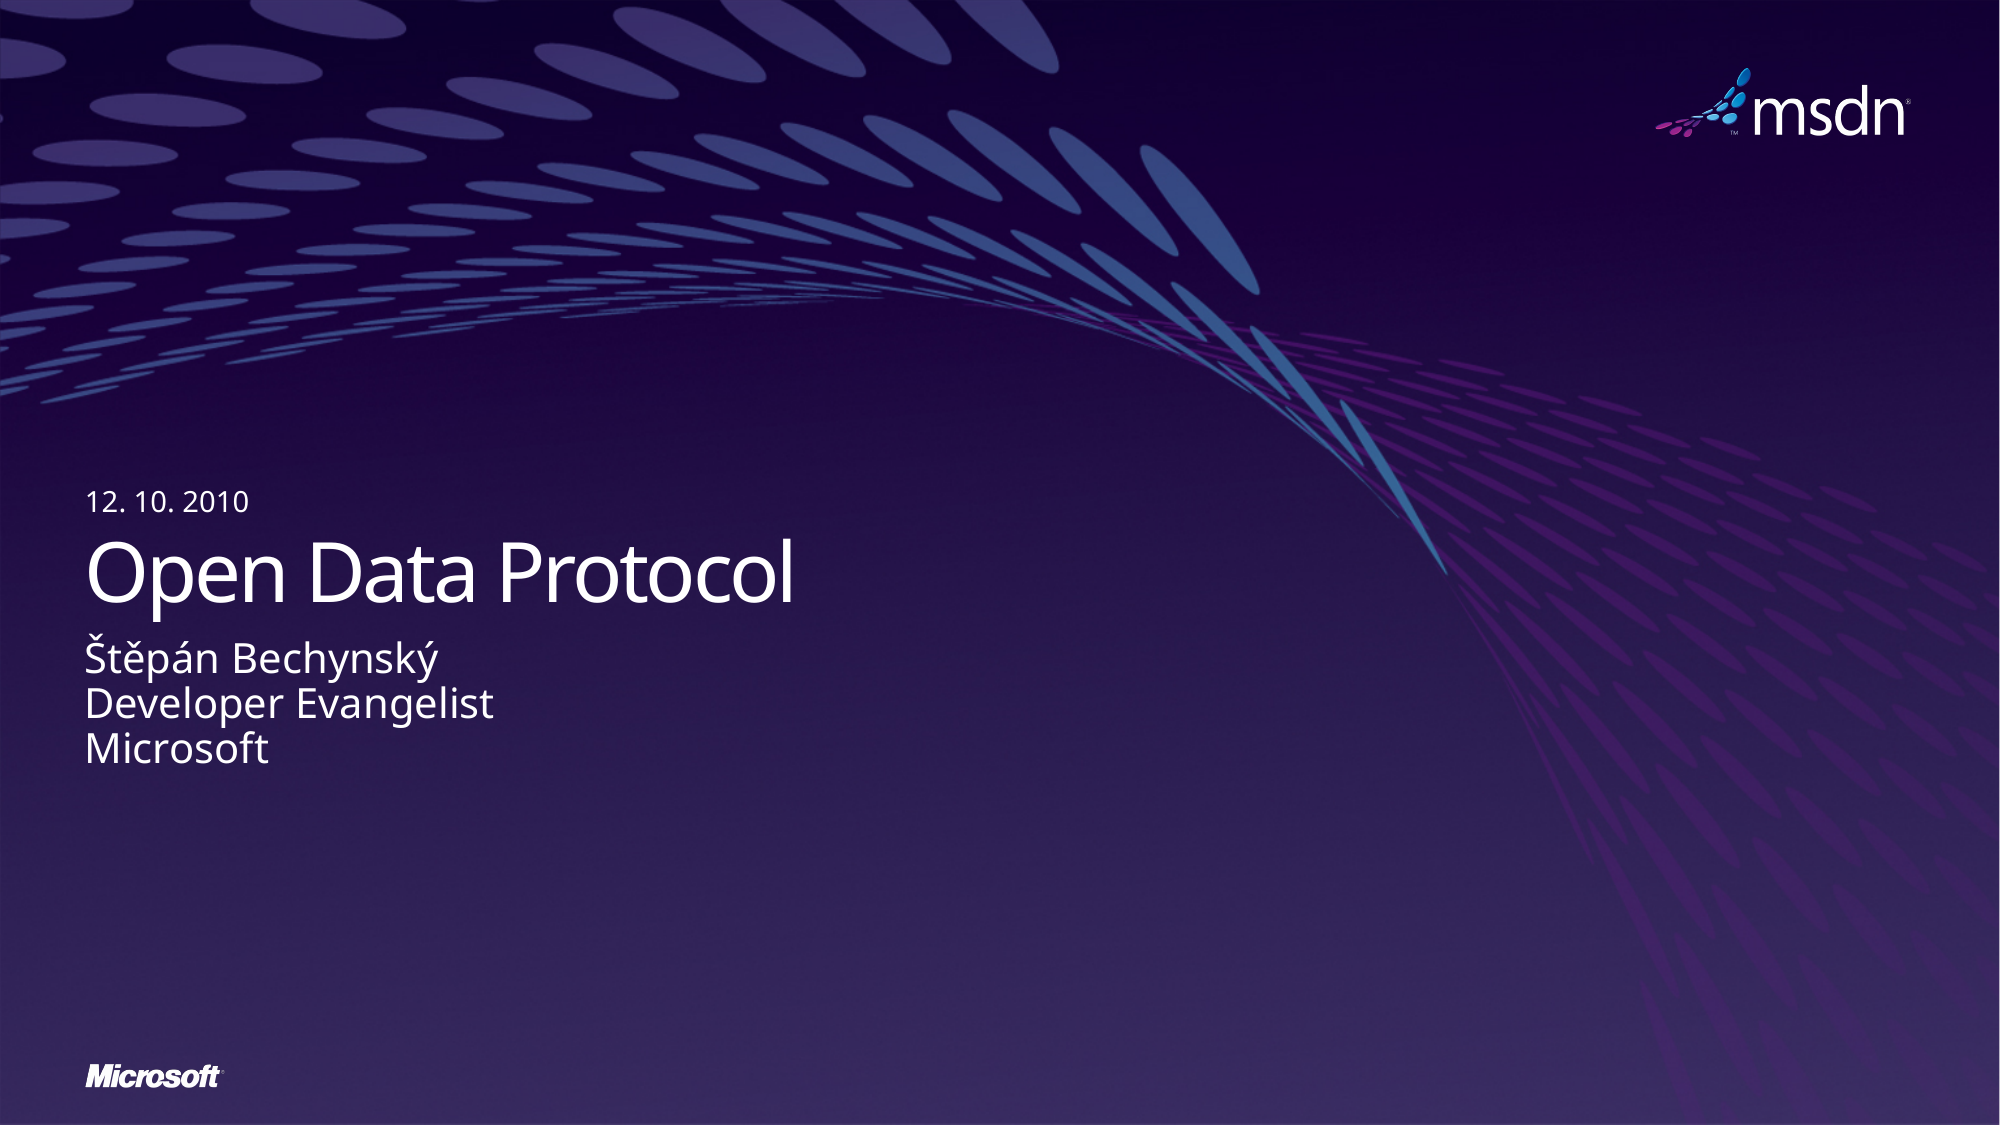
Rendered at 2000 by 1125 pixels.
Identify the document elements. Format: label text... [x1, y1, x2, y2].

picture [0, 0, 2000, 1125]
subtitle Štěpán Bechynský Developer Evangelist Microsoft [84, 637, 1765, 714]
list 12. 10. 2010 [84, 487, 453, 520]
title Open Data Protocol [84, 530, 1765, 637]
